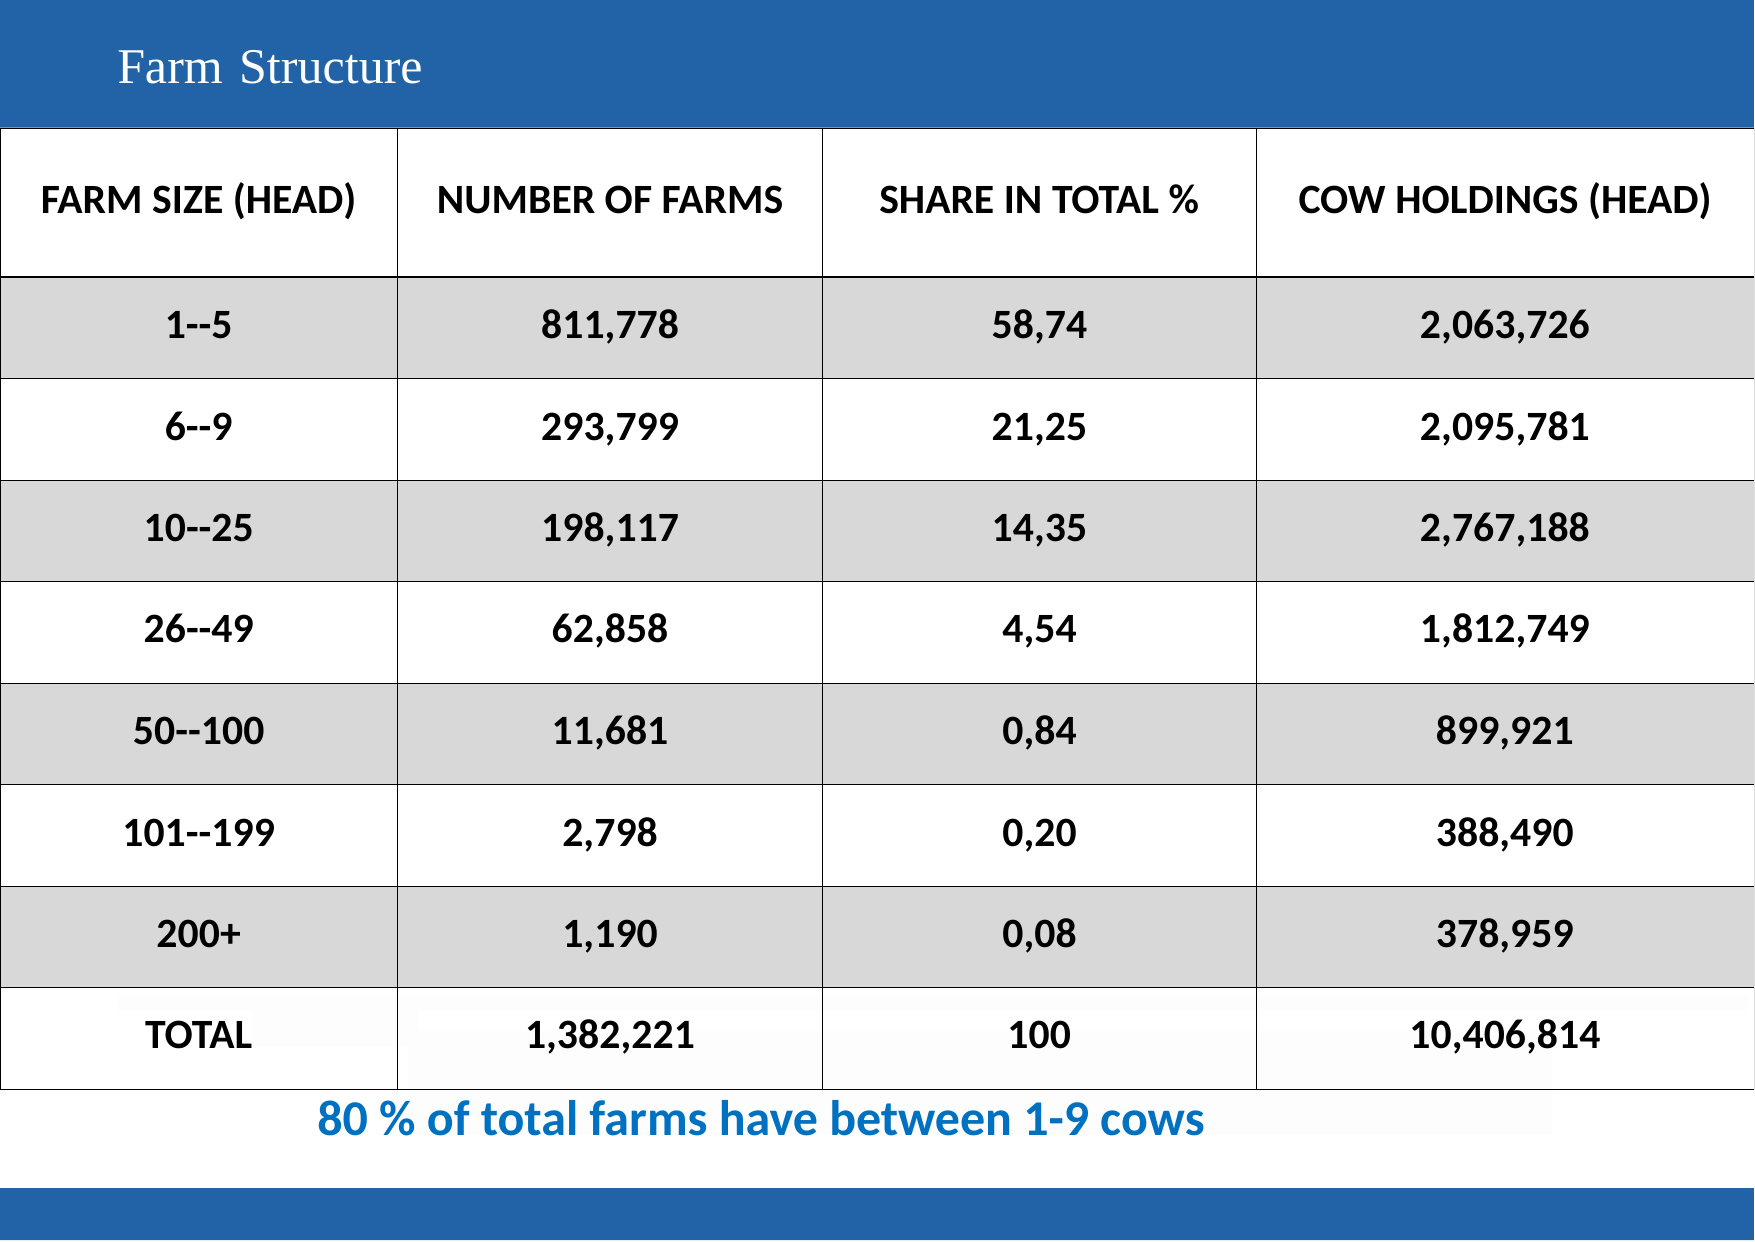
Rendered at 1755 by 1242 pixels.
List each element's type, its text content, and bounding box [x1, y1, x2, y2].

table_header COW HOLDINGS (HEAD) [1257, 129, 1754, 276]
table_cell 21,25 [823, 379, 1256, 480]
table_cell 388,490 [1257, 785, 1754, 886]
table_cell 62,858 [398, 582, 822, 683]
text_box Structure [237, 39, 433, 94]
table_cell 2,767,188 [1257, 481, 1754, 581]
table_cell 26--49 [1, 582, 397, 683]
table_cell 10,406,814 [1257, 988, 1754, 1089]
table_cell 4,54 [823, 582, 1256, 683]
table_cell 101--199 [1, 785, 397, 886]
table_cell 2,798 [398, 785, 822, 886]
table_cell 2,063,726 [1257, 278, 1754, 378]
text_box [0, 0, 1754, 128]
table_cell 10--25 [1, 481, 397, 581]
table_cell 1,812,749 [1257, 582, 1754, 683]
table_cell 0,20 [823, 785, 1256, 886]
table_cell 6--9 [1, 379, 397, 480]
table_cell 100 [823, 988, 1256, 1077]
table_cell 378,959 [1257, 887, 1754, 987]
table_cell 200+ [1, 887, 397, 987]
table_cell 11,681 [398, 684, 822, 784]
text_box 80 % of total farms have between 1-9 cows [302, 1077, 1546, 1153]
table_cell 198,117 [398, 481, 822, 581]
table_cell 0,84 [823, 684, 1256, 784]
table_header FARM SIZE (HEAD) [1, 129, 397, 276]
table_cell 50--100 [1, 684, 397, 784]
text_box [1546, 1090, 1553, 1135]
table_cell 1,190 [398, 887, 822, 987]
table_cell 0,08 [823, 887, 1256, 987]
text_box [0, 1188, 1754, 1241]
table_header SHARE IN TOTAL % [823, 129, 1256, 276]
table_cell 1,382,221 [398, 988, 822, 1077]
table_cell 1--5 [1, 278, 397, 378]
table_cell 58,74 [823, 278, 1256, 378]
table_cell 811,778 [398, 278, 822, 378]
table_cell 2,095,781 [1257, 379, 1754, 480]
table_cell TOTAL [1, 988, 397, 1089]
text_box Farm [115, 39, 235, 94]
table_cell 293,799 [398, 379, 822, 480]
table_header NUMBER OF FARMS [398, 129, 822, 276]
table_cell 14,35 [823, 481, 1256, 581]
table_cell 899,921 [1257, 684, 1754, 784]
